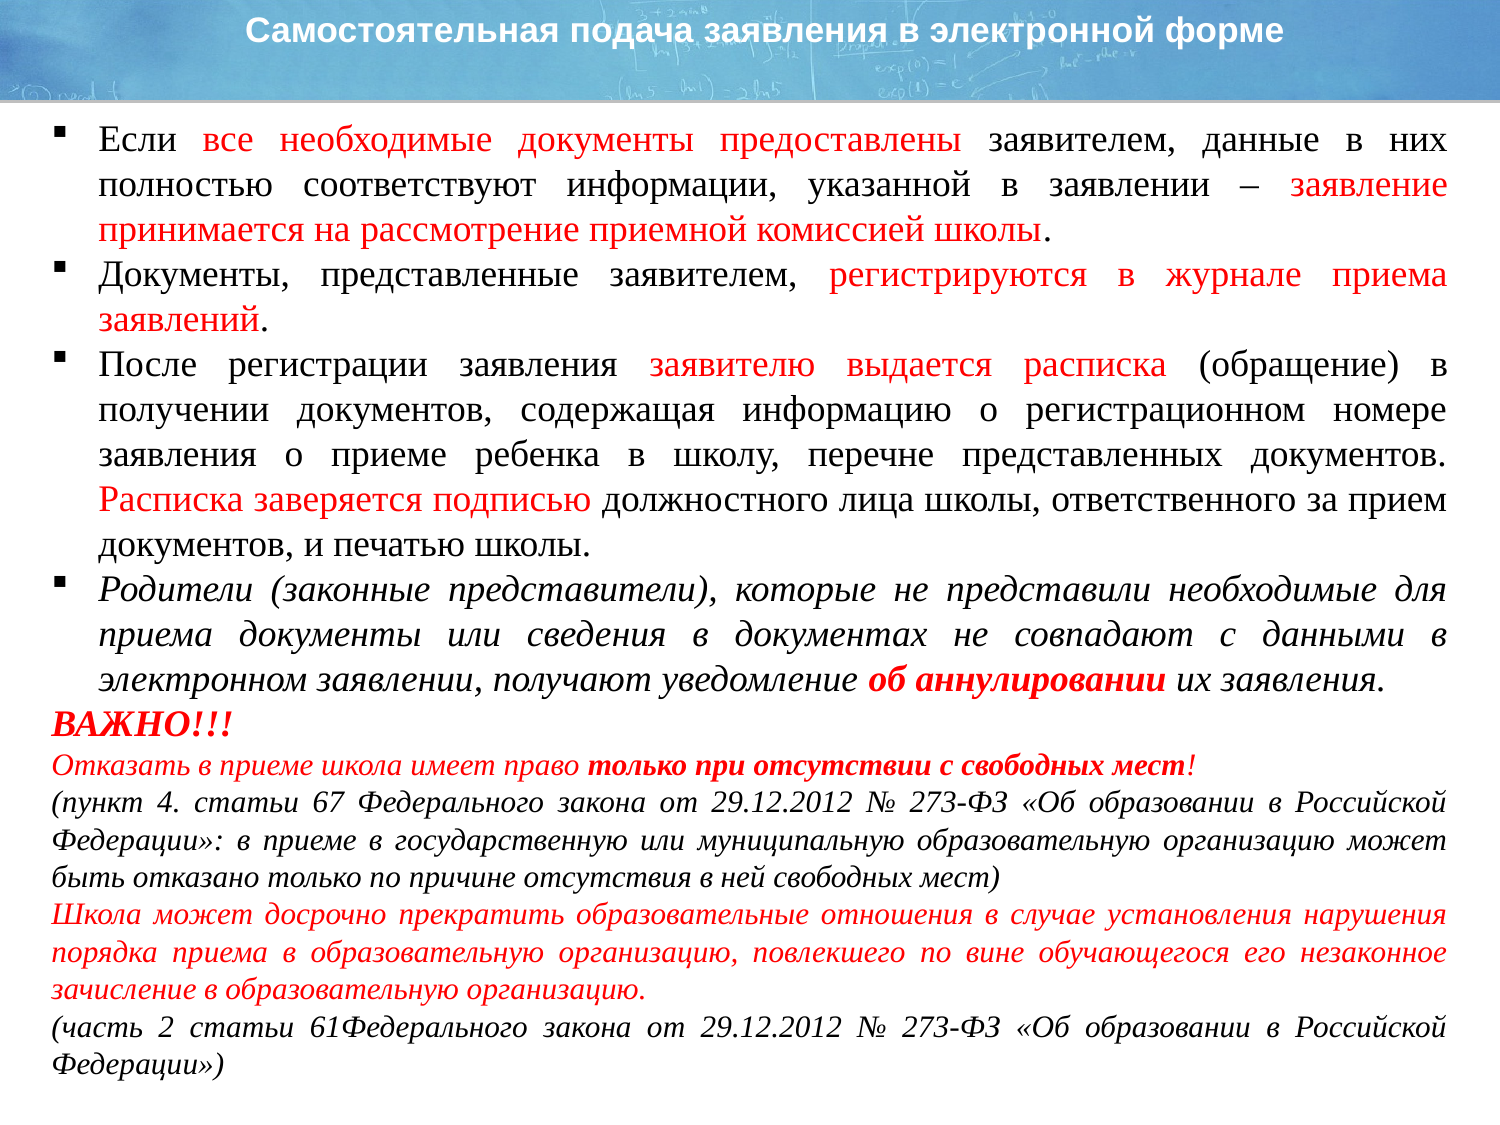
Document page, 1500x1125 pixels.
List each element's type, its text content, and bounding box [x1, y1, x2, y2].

picture [0, 0, 1500, 101]
text_box Если все необходимые документы предоставлены заявителем, данные в них полностью соответствуют информации, указанной в заявлении – заявление принимается на рассмотрение приемной комиссией школы. Документы, представленные заявителем, регистрируются в журнале приема заявлений. После регистрации заявления заявителю выдается расписка (обращение) в получении документов, содержащая информацию о регистрационном номере заявления о приеме ребенка в школу, перечне представленных документов. Расписка заверяется подписью должностного лица школы, ответственного за прием документов, и печатью школы. Родители (законные представители), которые не представили необходимые для приема документы или сведения в документах не совпадают с данными в электронном заявлении, получают уведомление об аннулировании их заявления. ВАЖНО!!! Отказать в приеме школа имеет право только при отсутствии с свободных мест! (пункт 4. статьи 67 Федерального закона от 29.12.2012 № 273-ФЗ «Об образовании в Российской Федерации»: в приеме в государственную или муниципальную образовательную организацию может быть отказано только по причине отсутствия в ней свободных мест) Школа может досрочно прекратить образовательные отношения в случае установления нарушения порядка приема в образовательную организацию, повлекшего по вине обучающегося его незаконное зачисление в образовательную организацию. (часть 2 статьи 61Федерального закона от 29.12.2012 № 273-ФЗ «Об образовании в Российской Федерации») [36, 112, 1464, 1089]
